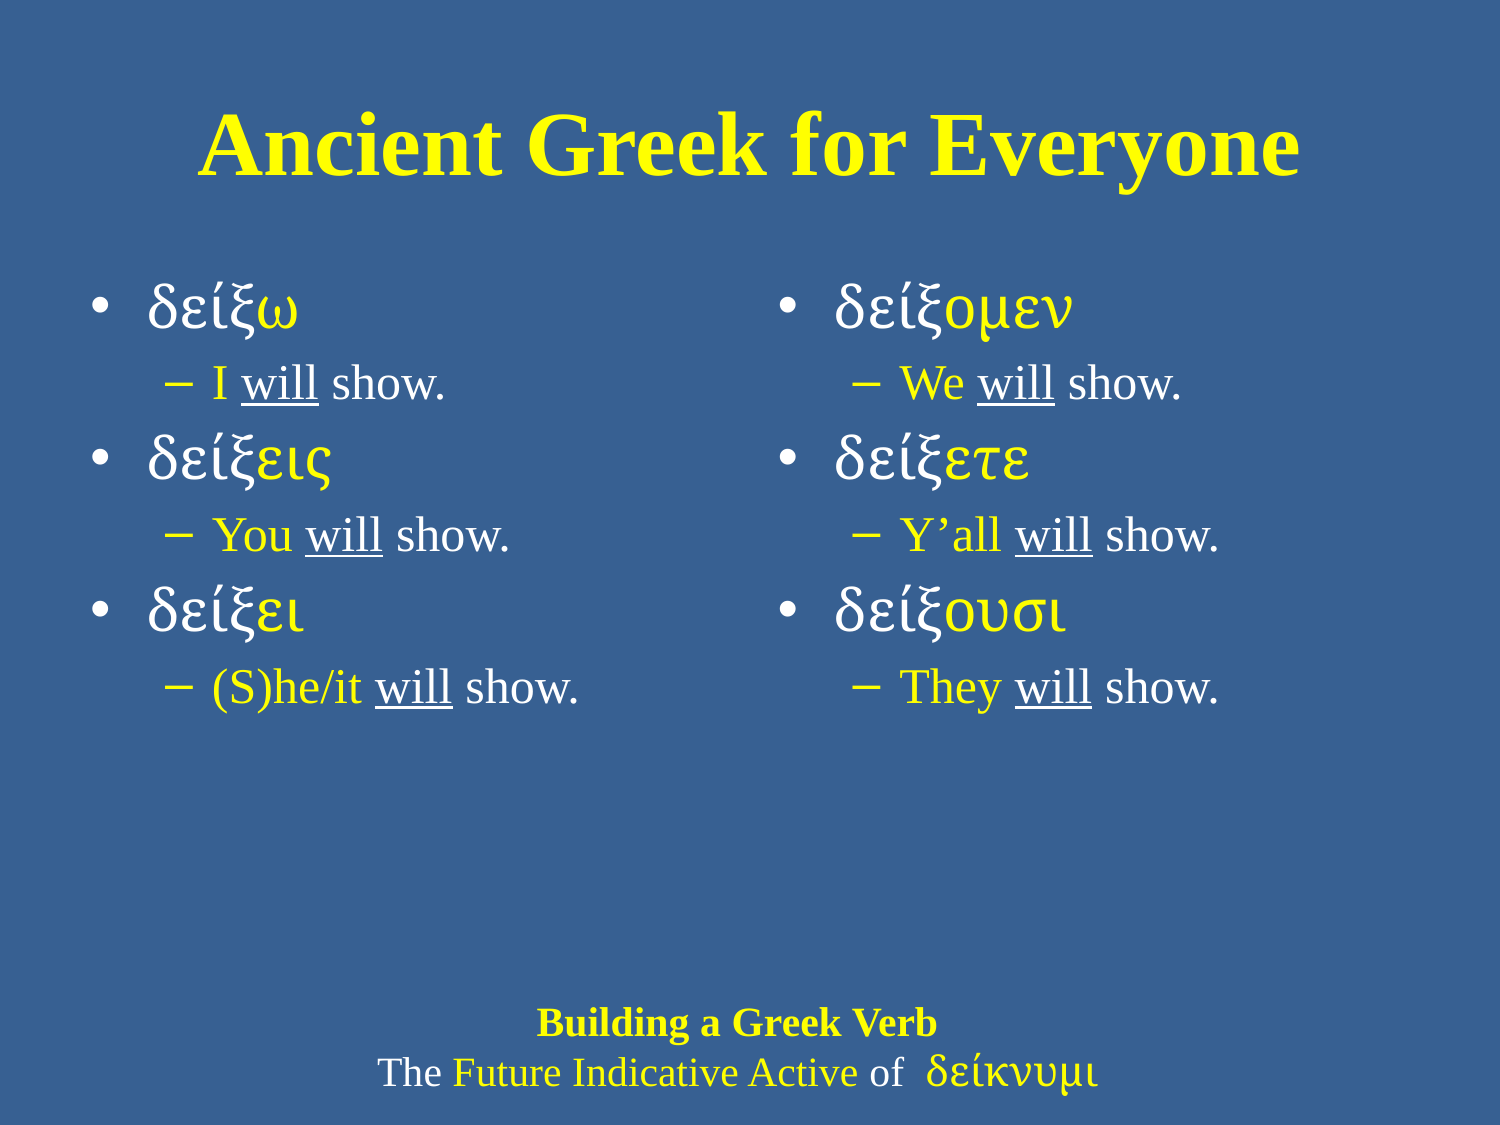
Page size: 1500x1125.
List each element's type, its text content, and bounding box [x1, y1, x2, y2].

text_box Building a Greek Verb The Future Indicative Active of δείκνυμι [187, 987, 1288, 1103]
title Ancient Greek for Everyone [75, 45, 1425, 233]
list δείξω I will show. δείξεις You will show. δείξει (S)he/it will show. [75, 262, 738, 1005]
list δείξομεν We will show. δείξετε Y’all will show. δείξουσι They will show. [762, 262, 1425, 1005]
